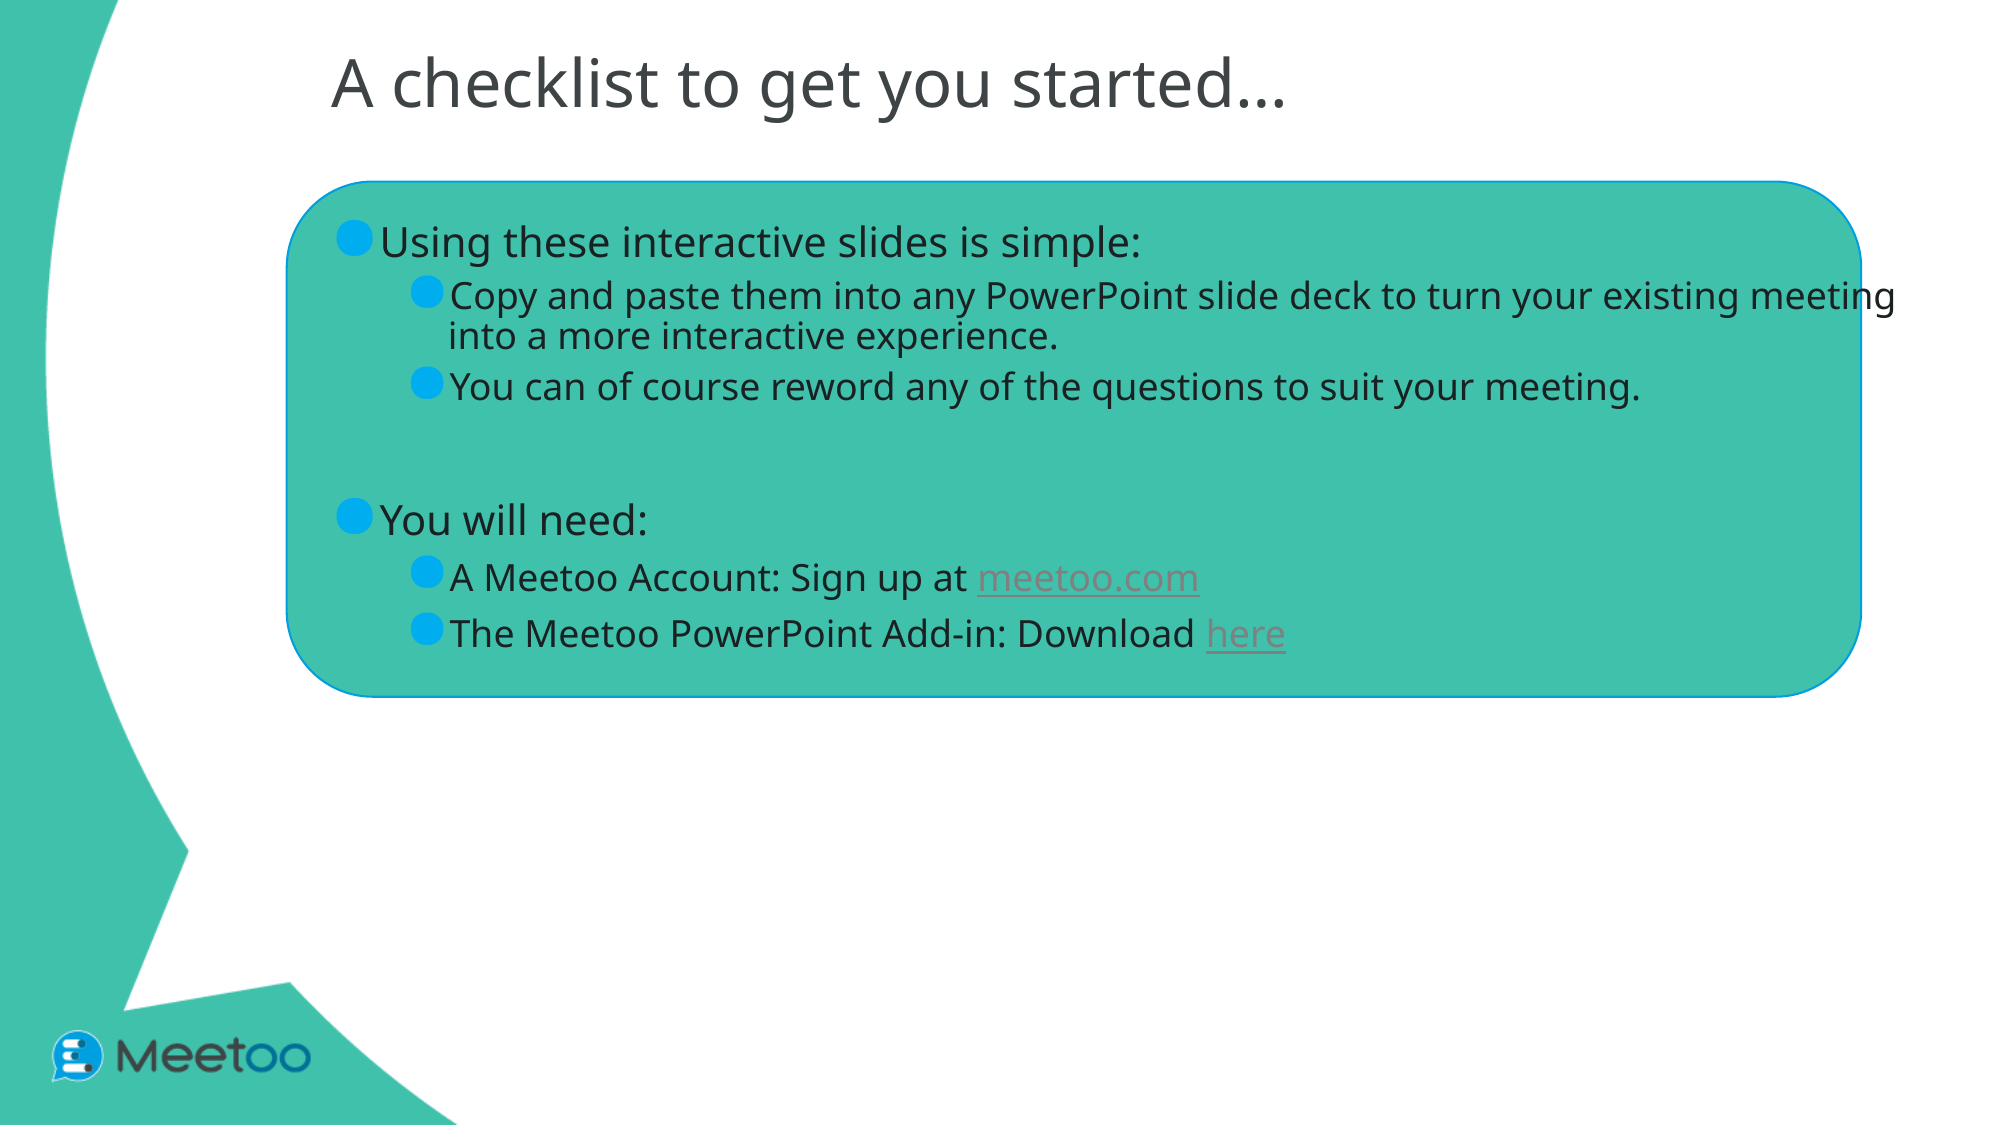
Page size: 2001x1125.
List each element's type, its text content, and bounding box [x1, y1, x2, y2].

text_box [285, 180, 1844, 676]
title A checklist to get you started… [315, 42, 1746, 203]
list Using these interactive slides is simple: Copy and paste them into any PowerPoint slide deck to turn your existing meeting into a more interactive experience. You can of course reword any of the questions to suit your meeting. You will need: A Meetoo Account: Sign up at meetoo.com The Meetoo PowerPoint Add-in: Download here [314, 214, 1922, 906]
picture [0, 0, 2001, 1125]
